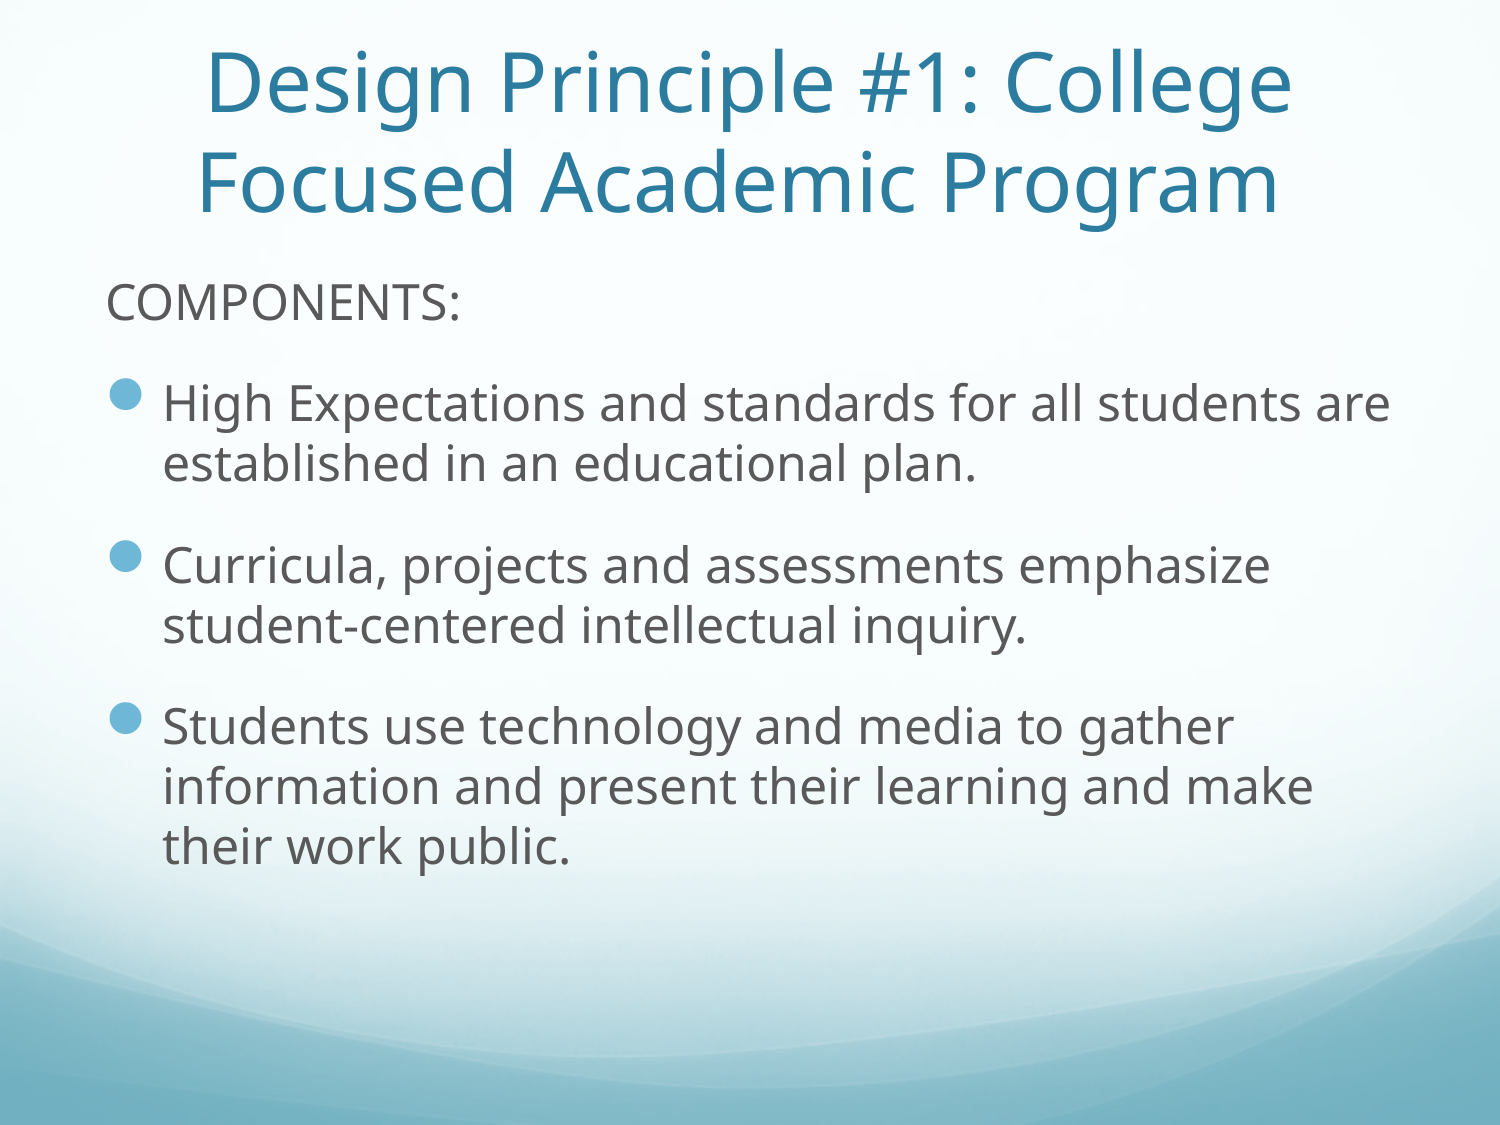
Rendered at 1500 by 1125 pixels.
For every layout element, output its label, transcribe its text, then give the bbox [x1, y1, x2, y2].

list COMPONENTS: High Expectations and standards for all students are established in an educational plan. Curricula, projects and assessments emphasize student-centered intellectual inquiry. Students use technology and media to gather information and present their learning and make their work public. [90, 262, 1410, 975]
title Design Principle #1: College Focused Academic Program [90, 17, 1410, 237]
